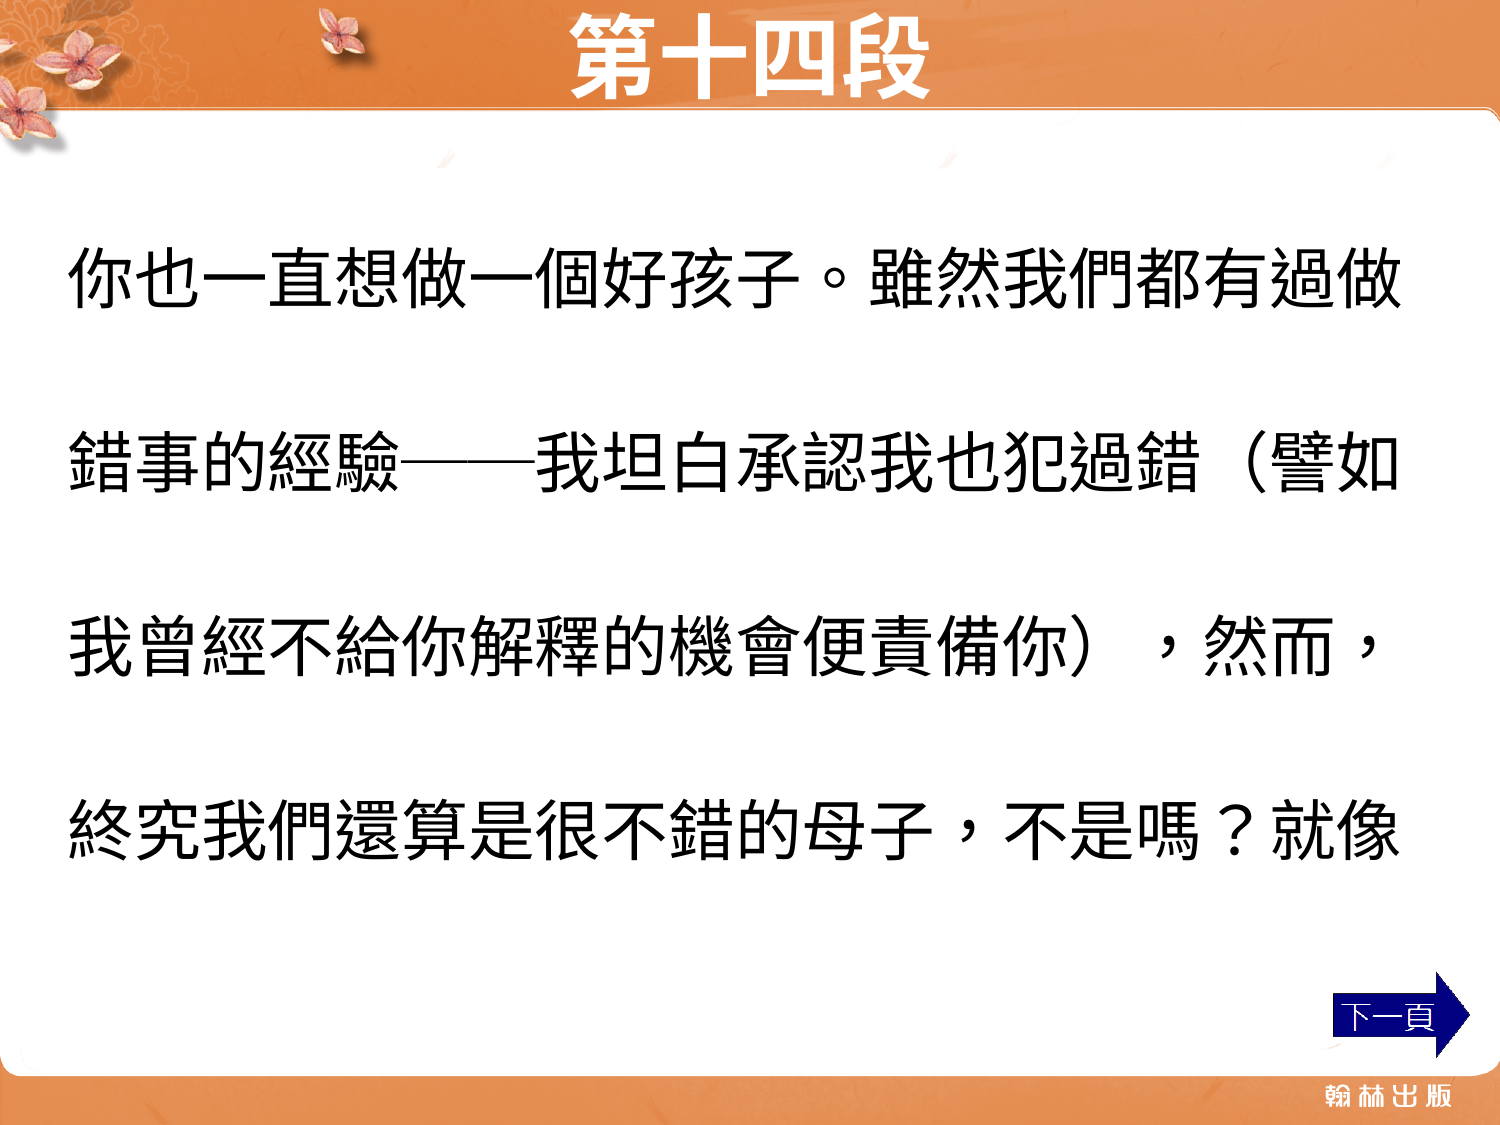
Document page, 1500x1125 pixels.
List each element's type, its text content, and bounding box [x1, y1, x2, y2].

text_box 第十四段 [74, 0, 1425, 149]
text_box 你也一直想做一個好孩子。雖然我們都有過做錯事的經驗──我坦白承認我也犯過錯（譬如我曾經不給你解釋的機會便責備你），然而，終究我們還算是很不錯的母子，不是嗎？就像 [52, 125, 1483, 917]
picture [0, 0, 1500, 1125]
